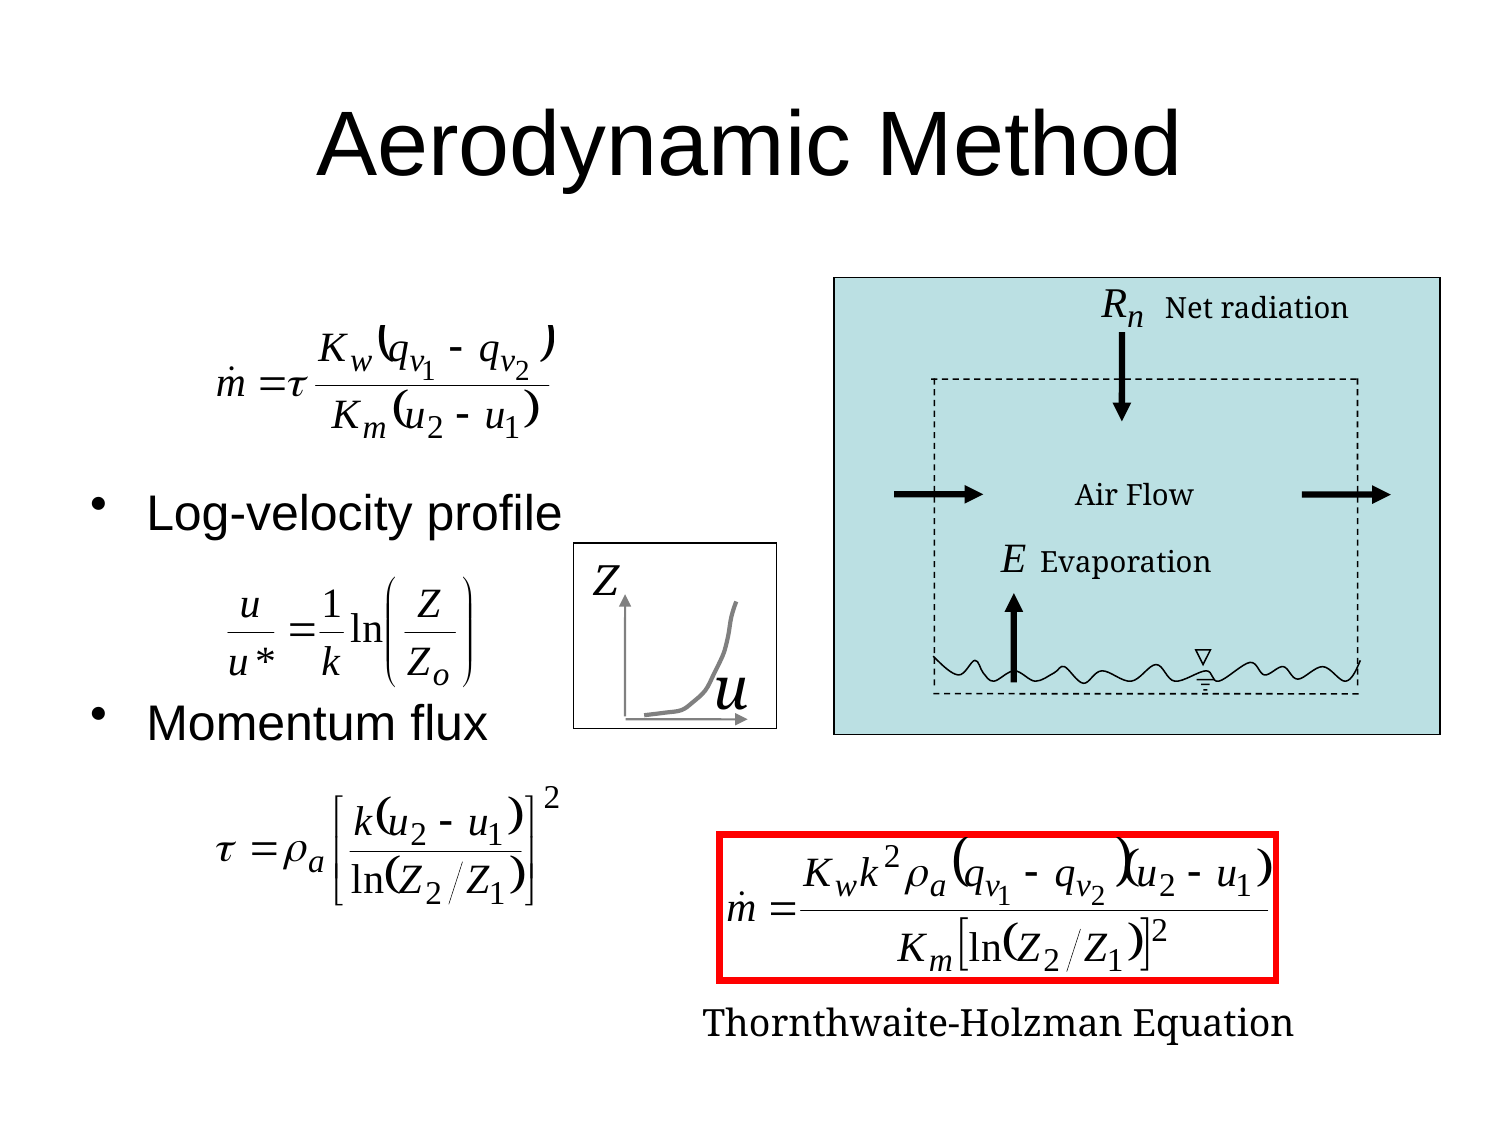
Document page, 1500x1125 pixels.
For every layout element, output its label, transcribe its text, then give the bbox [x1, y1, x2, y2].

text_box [214, 778, 565, 912]
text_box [211, 325, 555, 445]
title Aerodynamic Method [75, 45, 1425, 233]
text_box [833, 277, 1441, 735]
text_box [722, 837, 1273, 978]
text_box Thornthwaite-Holzman Equation [687, 991, 1311, 1052]
text_box [738, 542, 777, 729]
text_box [223, 571, 481, 694]
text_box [578, 546, 760, 730]
list Log-velocity profile Momentum flux [75, 262, 738, 1005]
